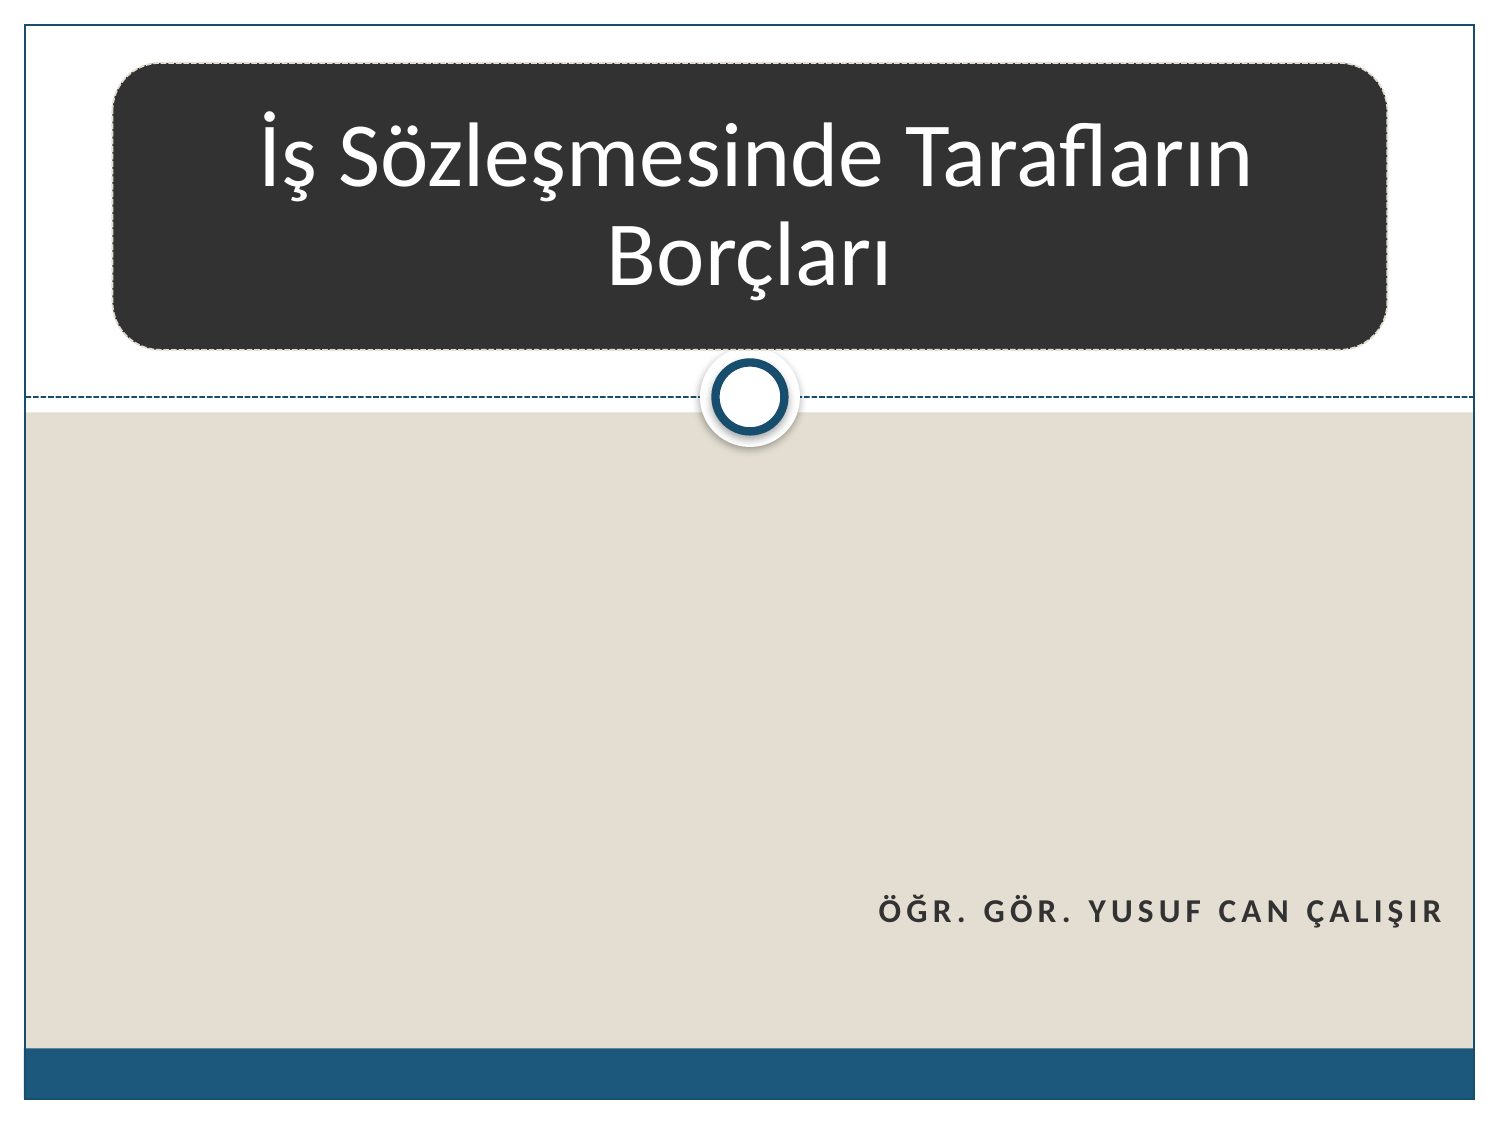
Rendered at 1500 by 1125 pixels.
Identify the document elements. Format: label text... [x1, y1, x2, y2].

subtitle Öğr. Gör. Yusuf Can ÇalIŞIR [407, 881, 1458, 1032]
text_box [112, 62, 1388, 351]
